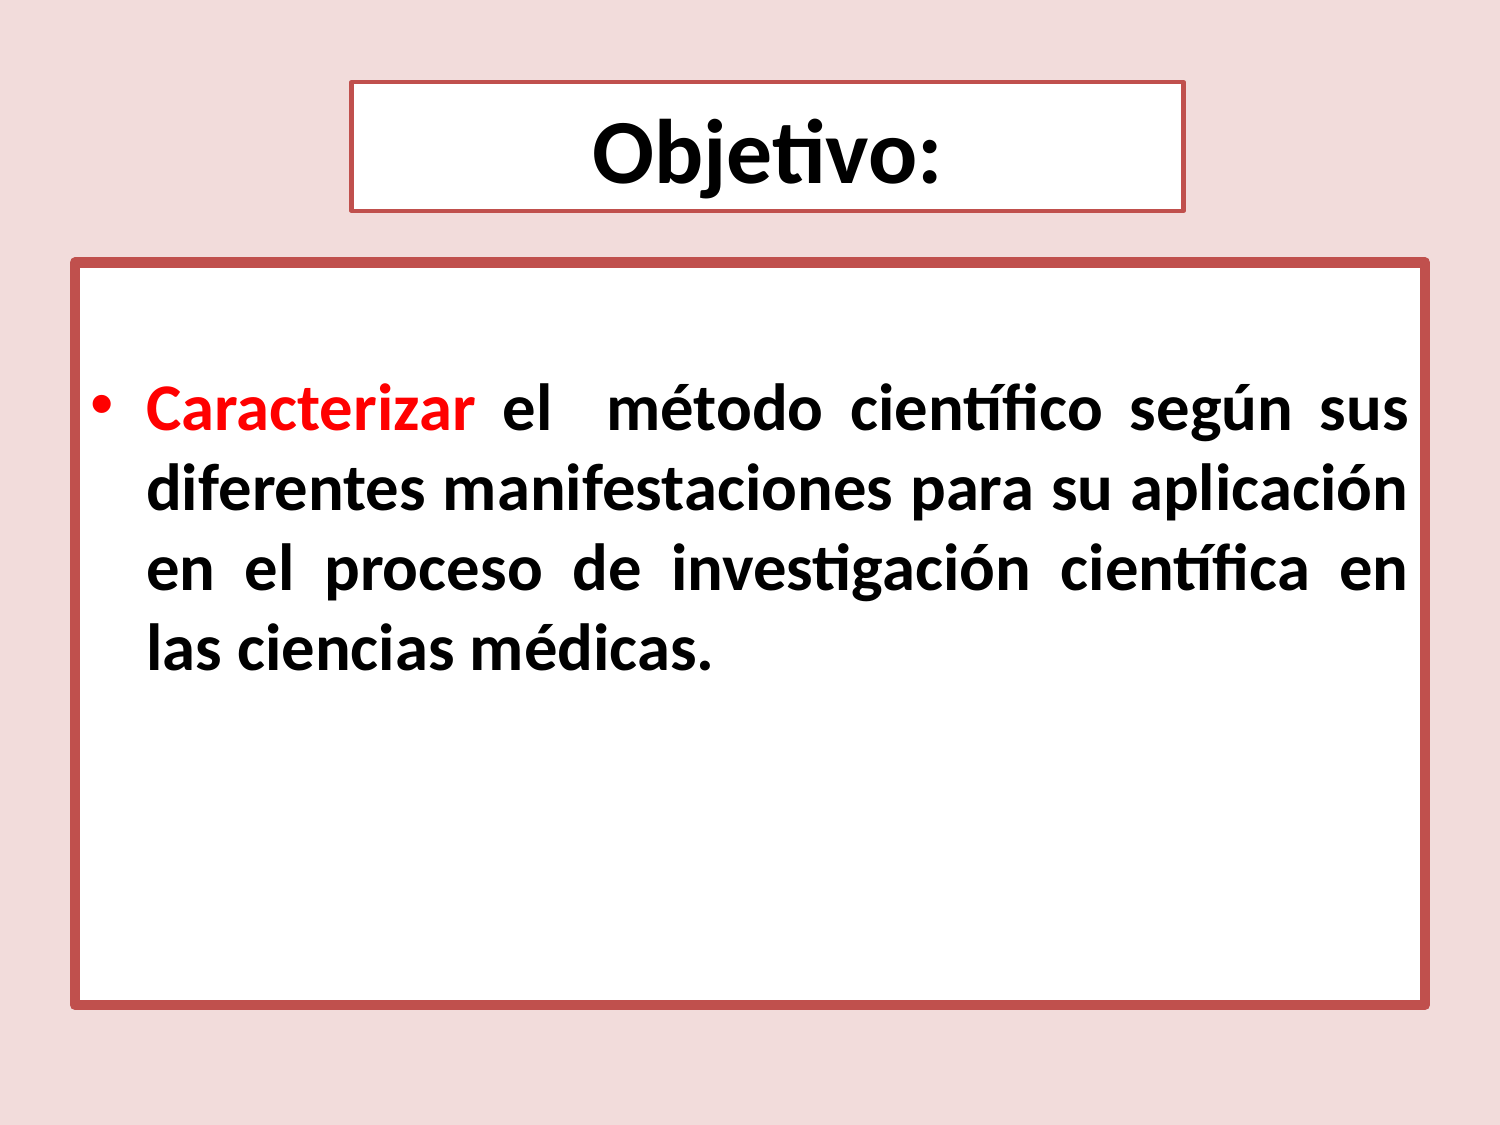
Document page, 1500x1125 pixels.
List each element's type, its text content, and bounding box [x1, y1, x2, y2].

list Caracterizar el método científico según sus diferentes manifestaciones para su aplicación en el proceso de investigación científica en las ciencias médicas. [73, 260, 1427, 1007]
title Objetivo: [349, 80, 1186, 213]
